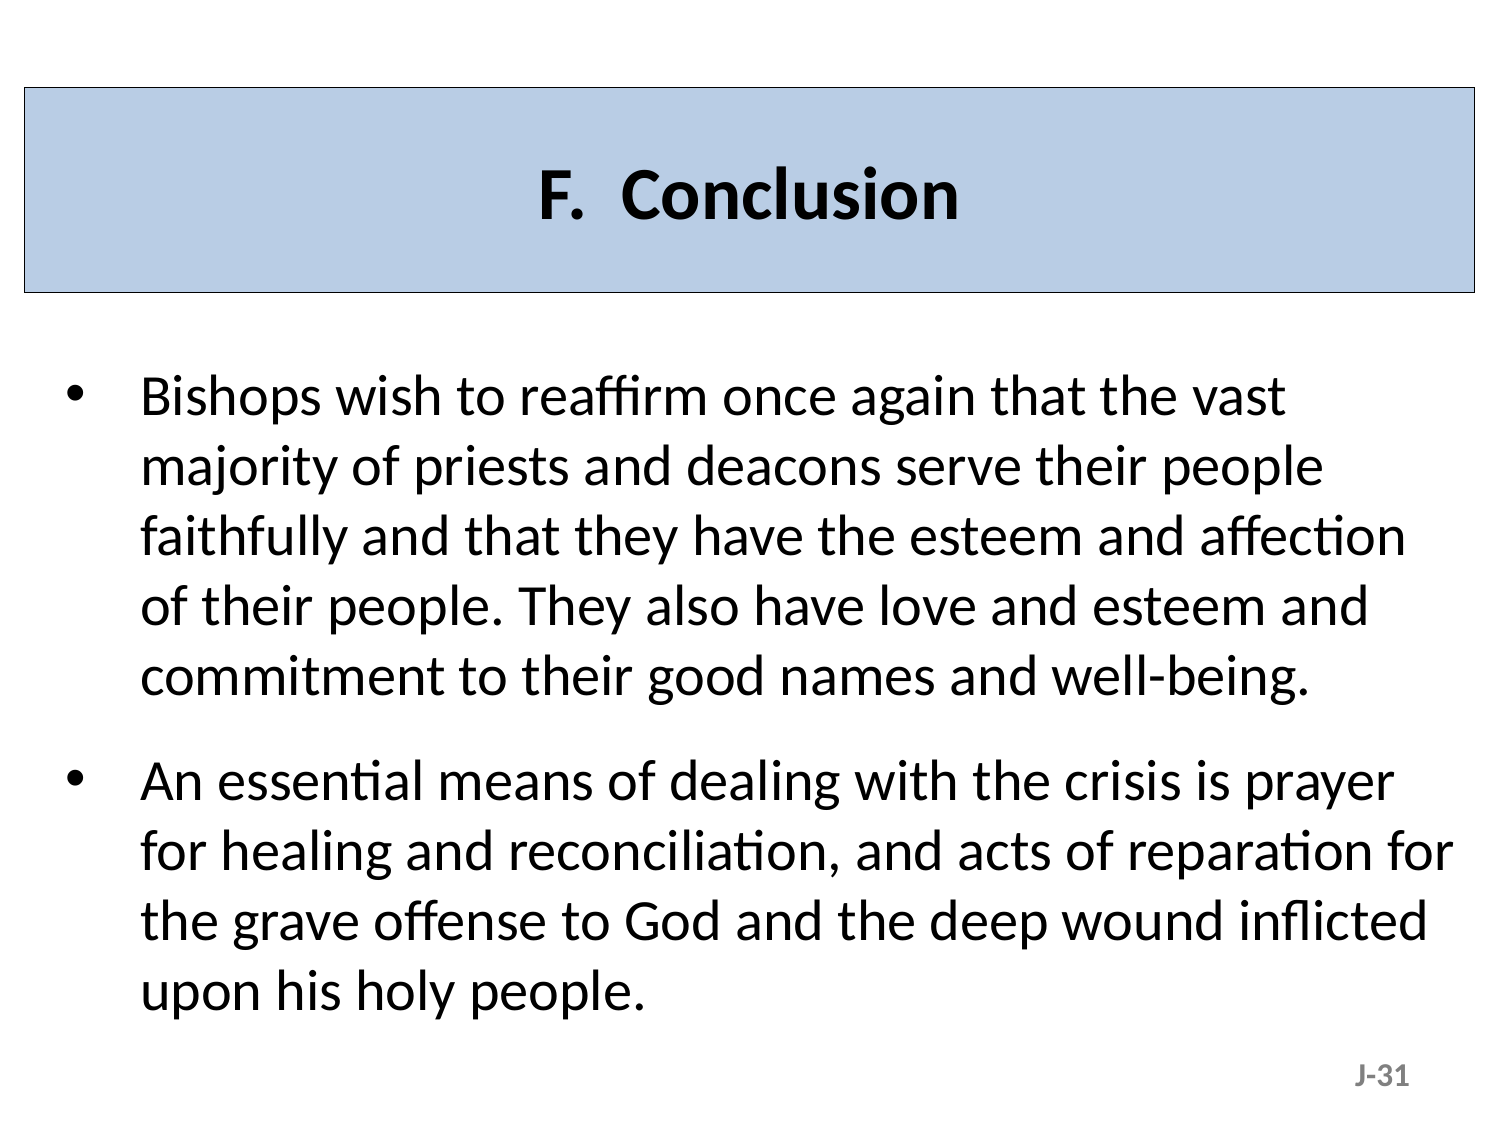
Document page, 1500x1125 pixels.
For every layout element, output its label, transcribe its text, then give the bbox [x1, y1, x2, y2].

slide_number J-31 [1074, 1042, 1425, 1103]
title F. Conclusion [24, 87, 1475, 293]
list Bishops wish to reaffirm once again that the vast majority of priests and deacons serve their people faithfully and that they have the esteem and affection of their people. They also have love and esteem and commitment to their good names and well-being. An essential means of dealing with the crisis is prayer for healing and reconciliation, and acts of reparation for the grave offense to God and the deep wound inflicted upon his holy people. [50, 350, 1475, 1050]
